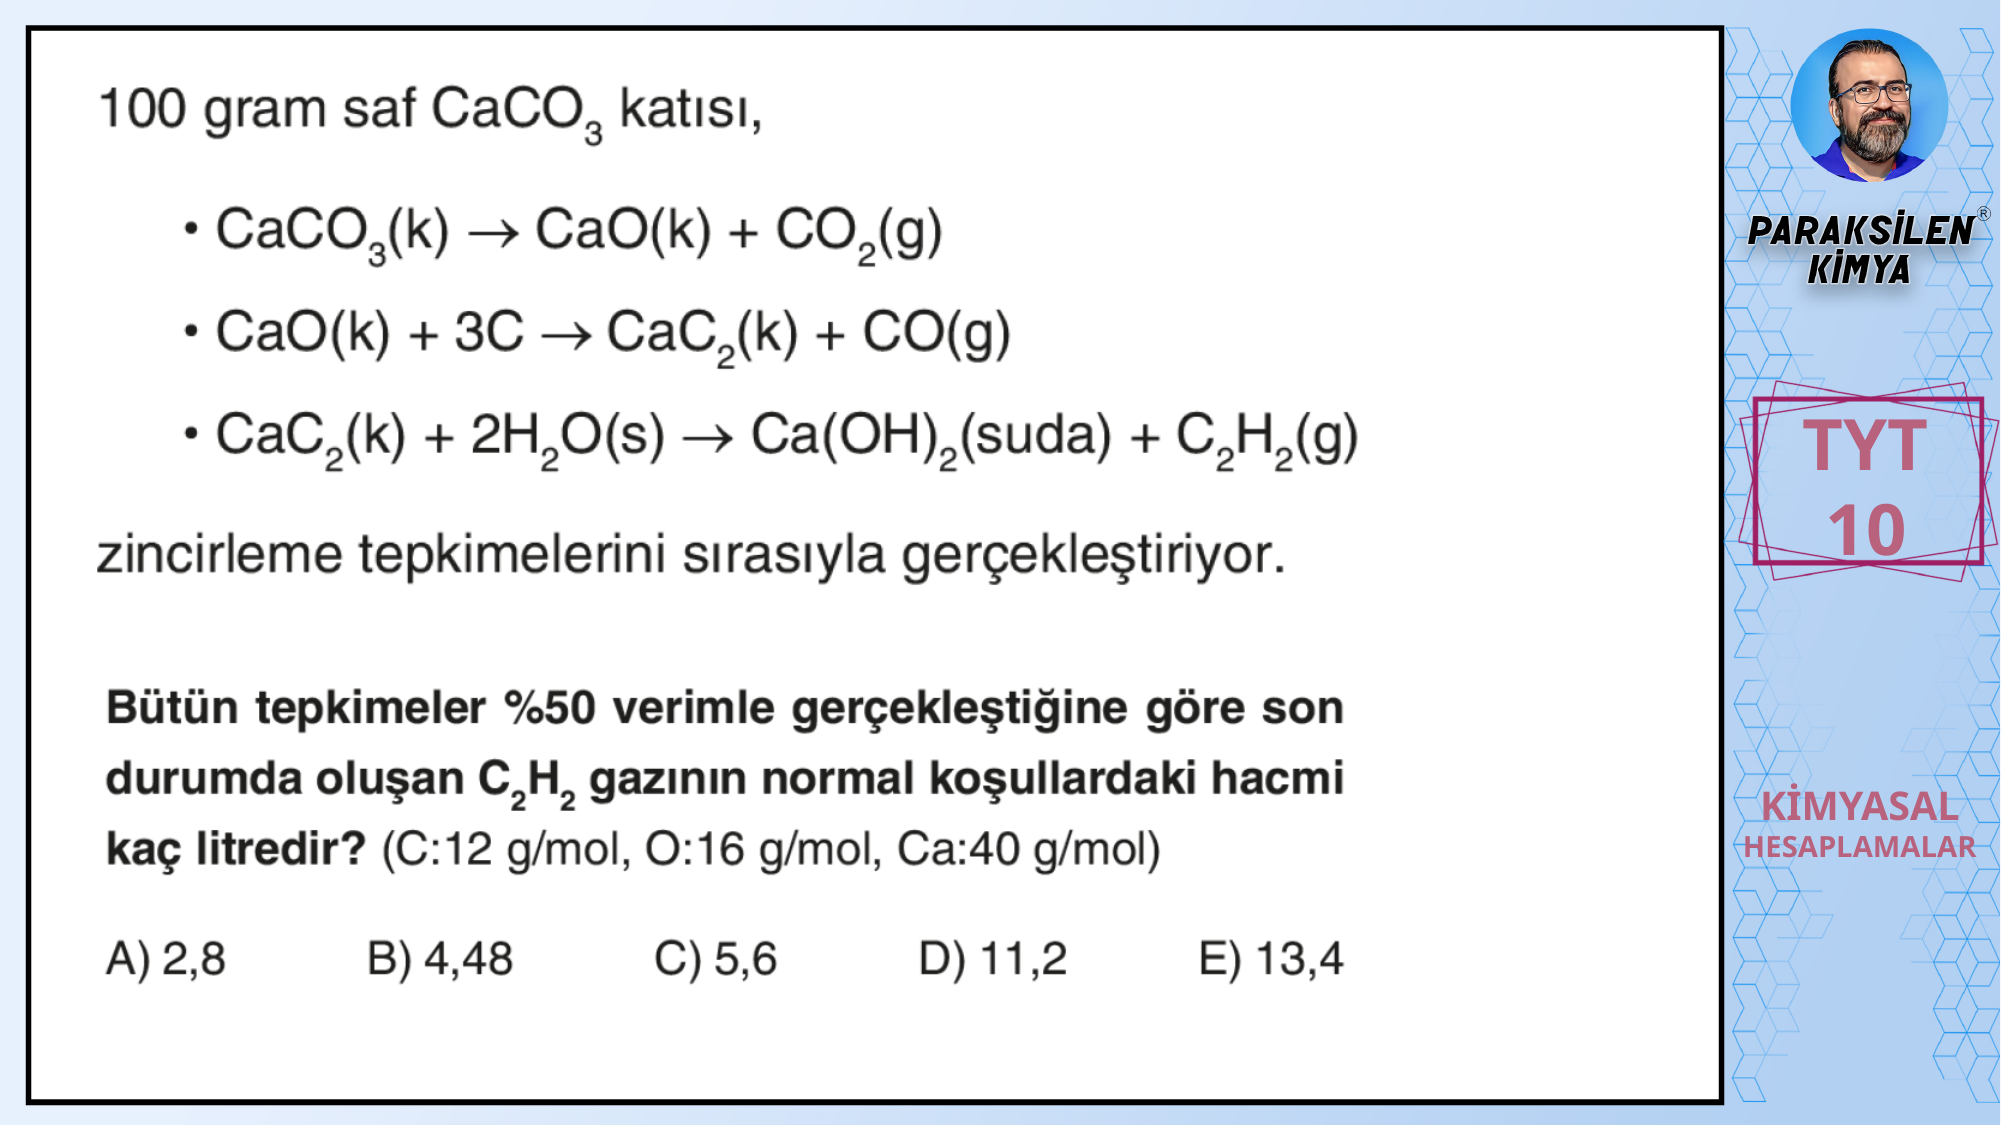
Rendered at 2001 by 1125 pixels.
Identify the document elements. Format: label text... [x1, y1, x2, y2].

picture [0, 0, 2001, 1125]
text_box TYT 10 [1755, 392, 1977, 577]
text_box KİMYASAL HESAPLAMALAR [1719, 773, 2000, 871]
